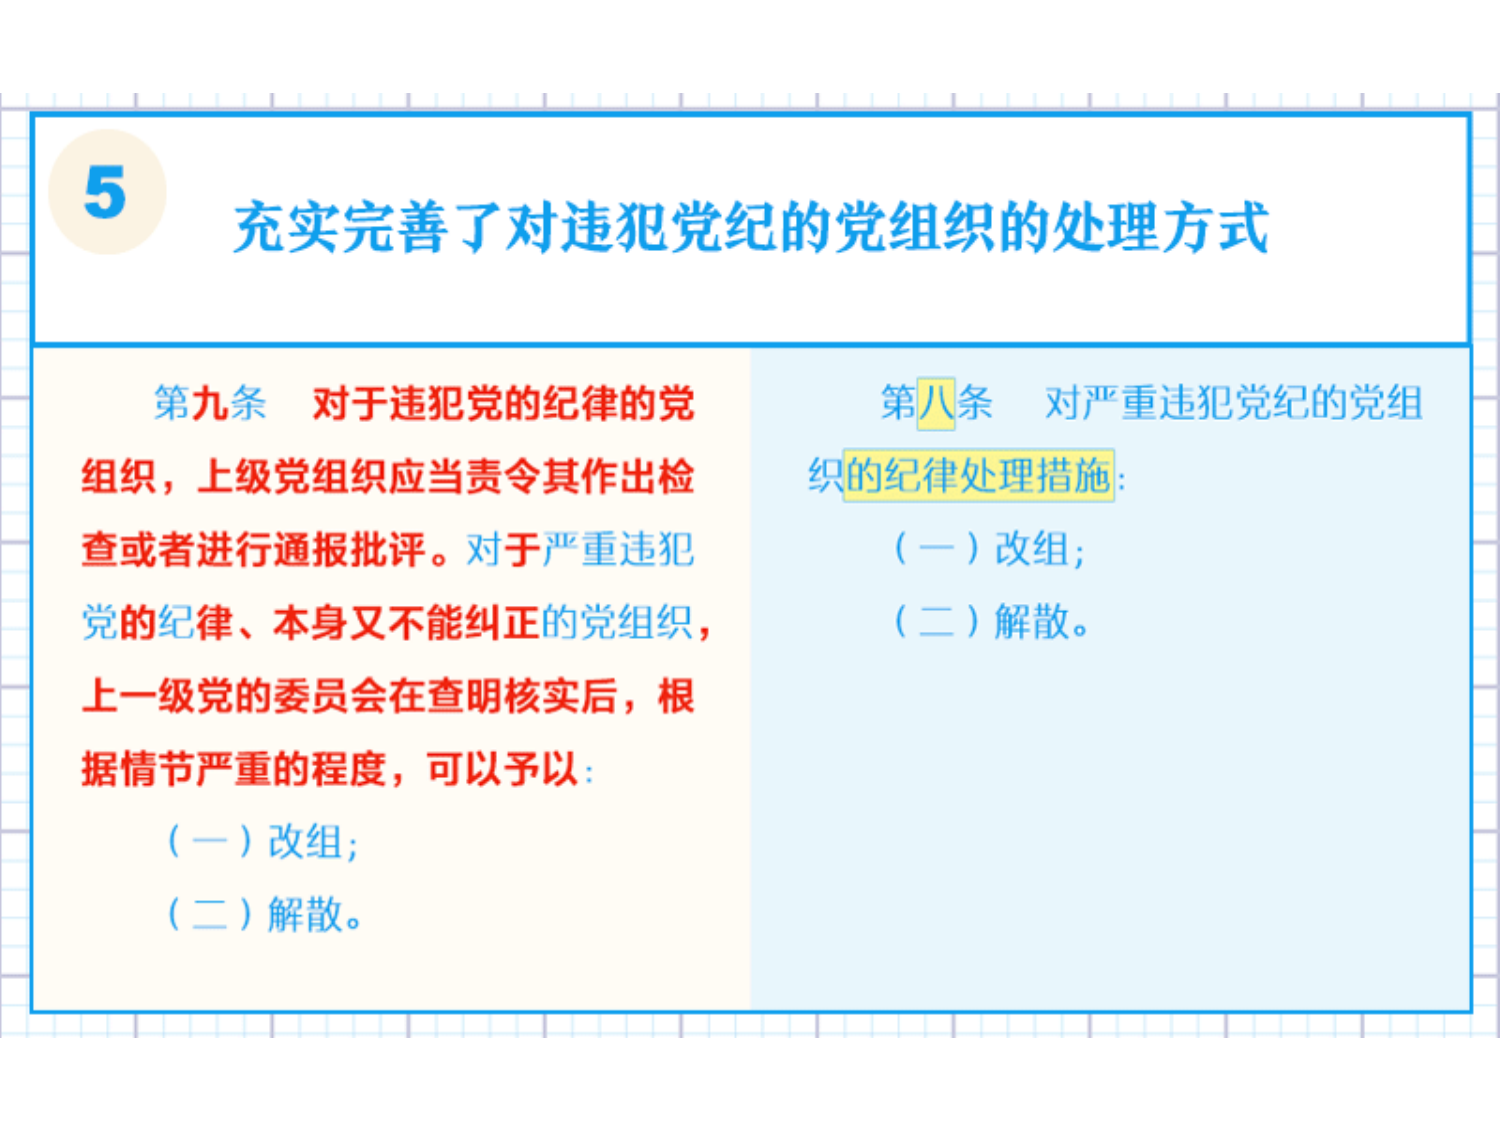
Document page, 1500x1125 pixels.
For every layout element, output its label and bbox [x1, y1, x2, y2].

picture [0, 93, 1500, 1038]
